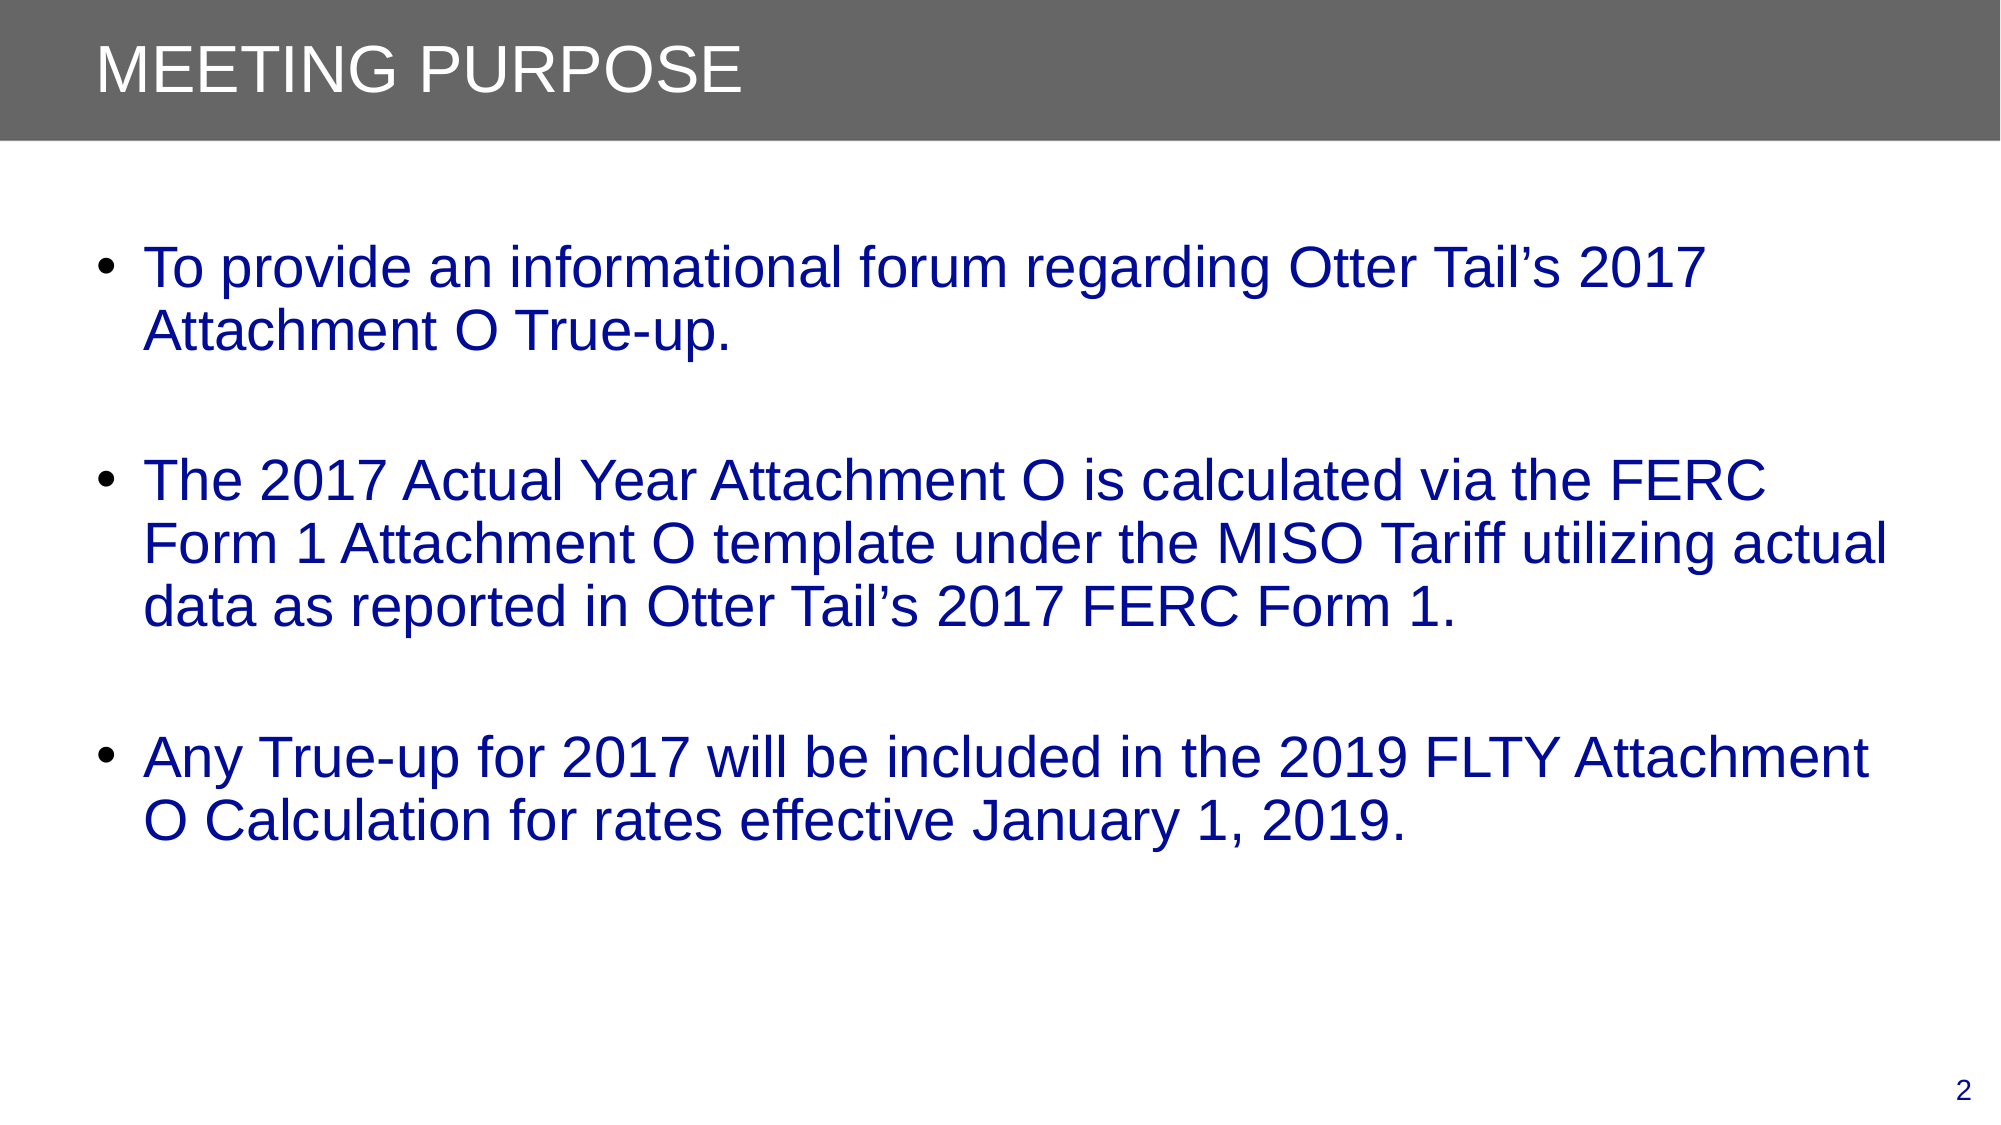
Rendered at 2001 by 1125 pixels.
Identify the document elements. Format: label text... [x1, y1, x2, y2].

text_box 2 [1911, 1064, 1987, 1115]
title Meeting purpose [81, 6, 926, 114]
list To provide an informational forum regarding Otter Tail’s 2017 Attachment O True-up. The 2017 Actual Year Attachment O is calculated via the FERC Form 1 Attachment O template under the MISO Tariff utilizing actual data as reported in Otter Tail’s 2017 FERC Form 1. Any True-up for 2017 will be included in the 2019 FLTY Attachment O Calculation for rates effective January 1, 2019. [81, 229, 1926, 980]
picture [0, 0, 2001, 1125]
